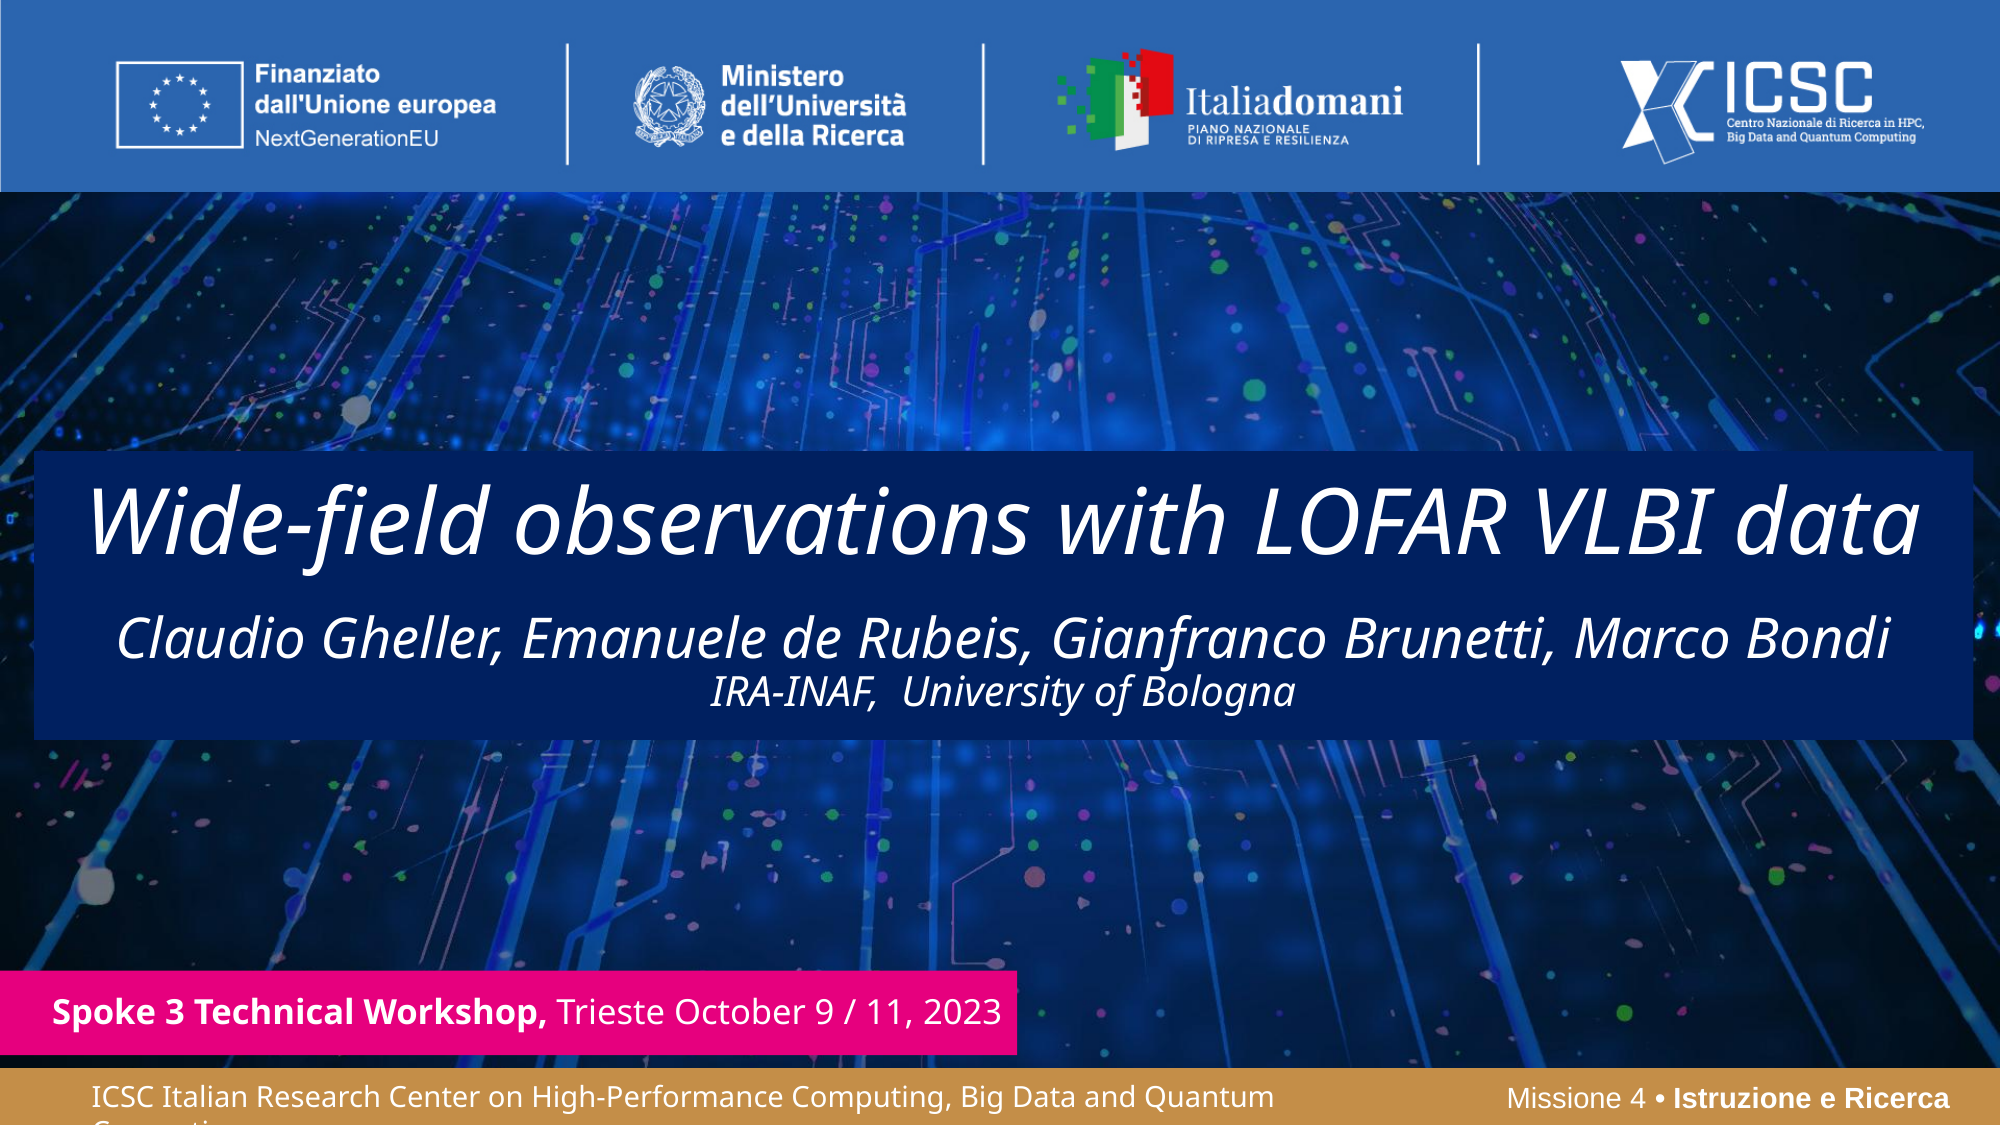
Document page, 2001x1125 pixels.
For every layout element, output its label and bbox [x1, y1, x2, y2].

picture [0, 0, 2000, 1067]
text_box [0, 1067, 2000, 1125]
